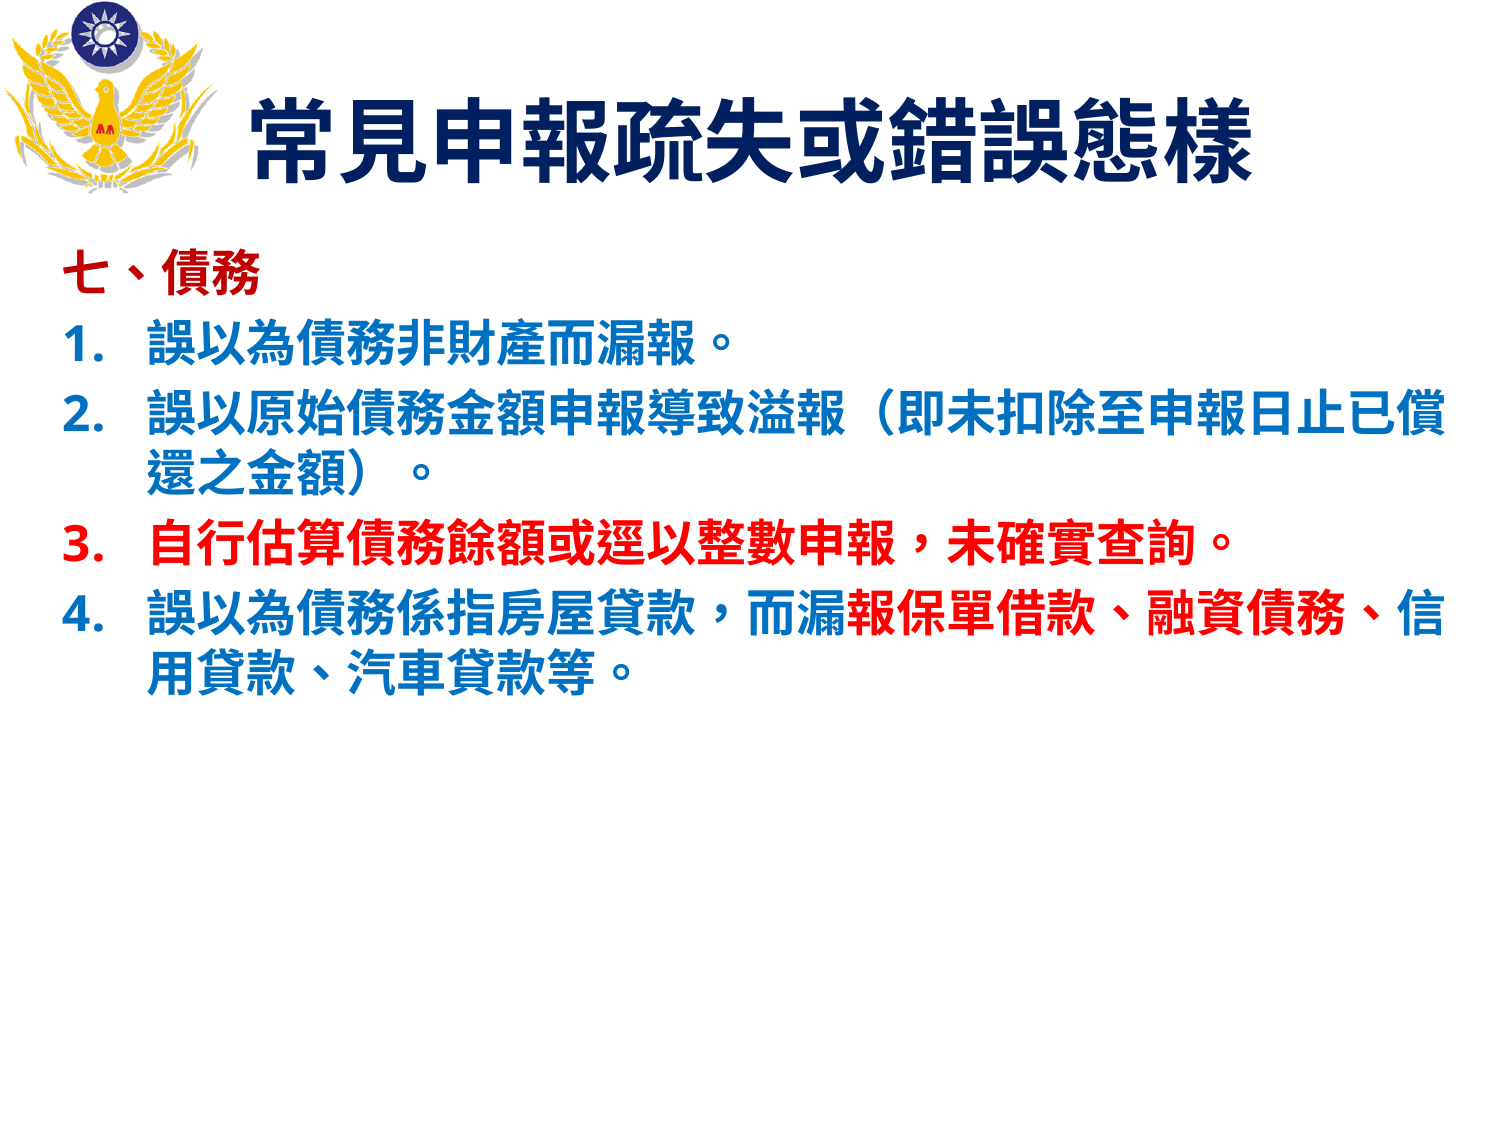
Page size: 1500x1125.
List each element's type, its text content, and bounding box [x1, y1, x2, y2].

picture [0, 0, 219, 194]
list 七、債務 誤以為債務非財產而漏報。 誤以原始債務金額申報導致溢報（即未扣除至申報日止已償還之金額）。 自行估算債務餘額或逕以整數申報，未確實查詢。 誤以為債務係指房屋貸款，而漏報保單借款、融資債務、信用貸款、汽車貸款等。 [46, 234, 1466, 1091]
title 常見申報疏失或錯誤態樣 [74, 44, 1426, 233]
